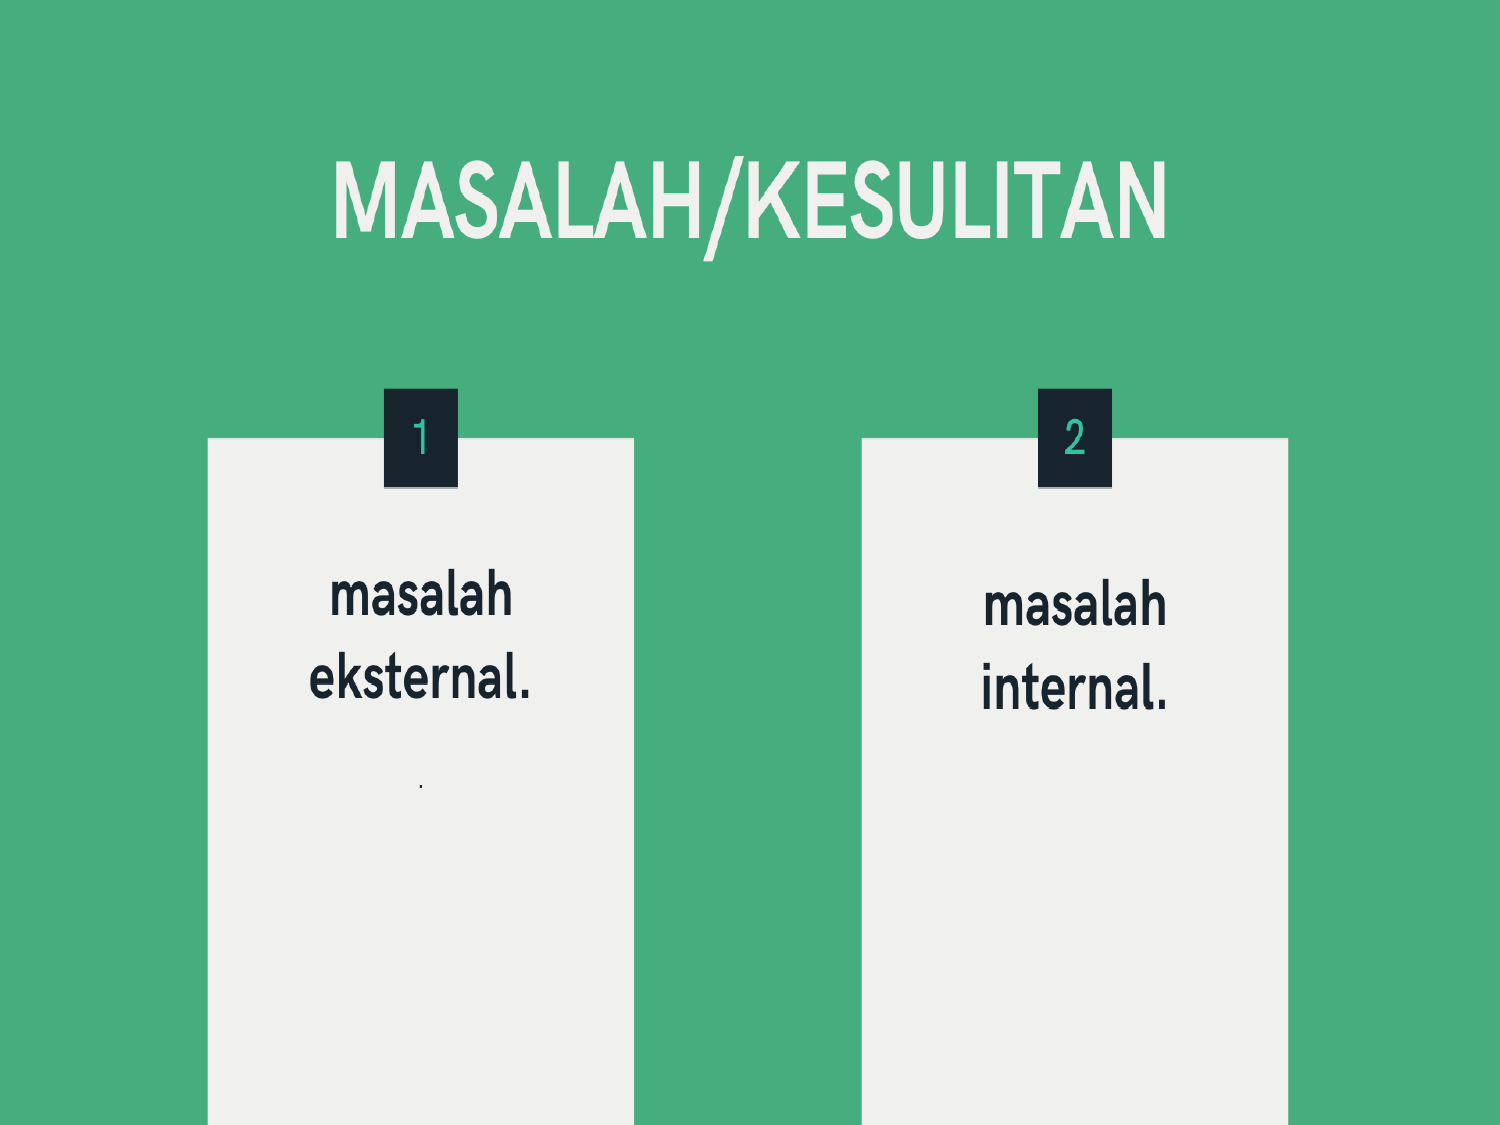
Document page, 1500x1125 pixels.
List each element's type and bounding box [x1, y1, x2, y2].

list [0, 0, 1500, 1125]
